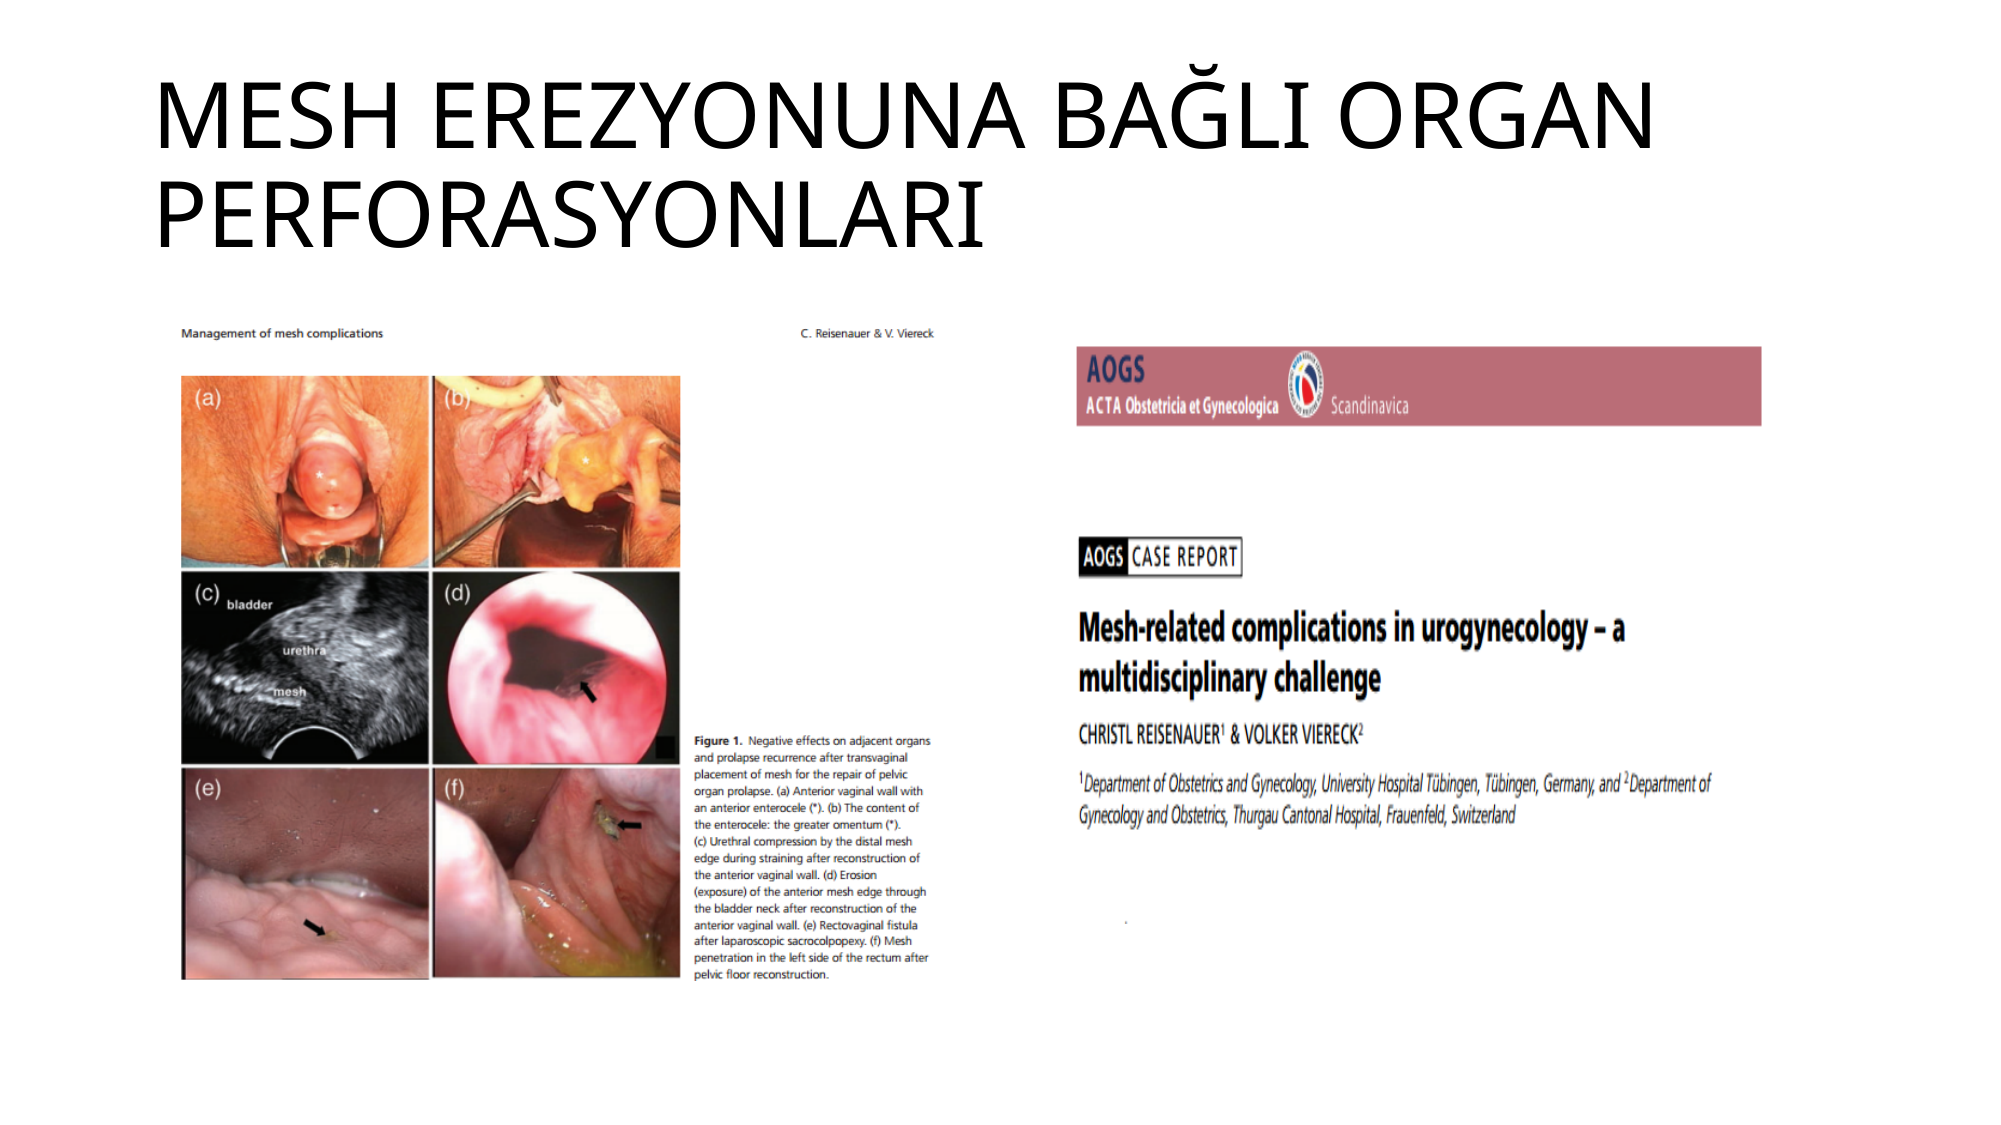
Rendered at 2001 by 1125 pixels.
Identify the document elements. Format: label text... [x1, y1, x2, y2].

title MESH EREZYONUNA BAĞLI ORGAN PERFORASYONLARI [137, 59, 1863, 278]
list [137, 328, 988, 981]
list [999, 345, 1850, 924]
